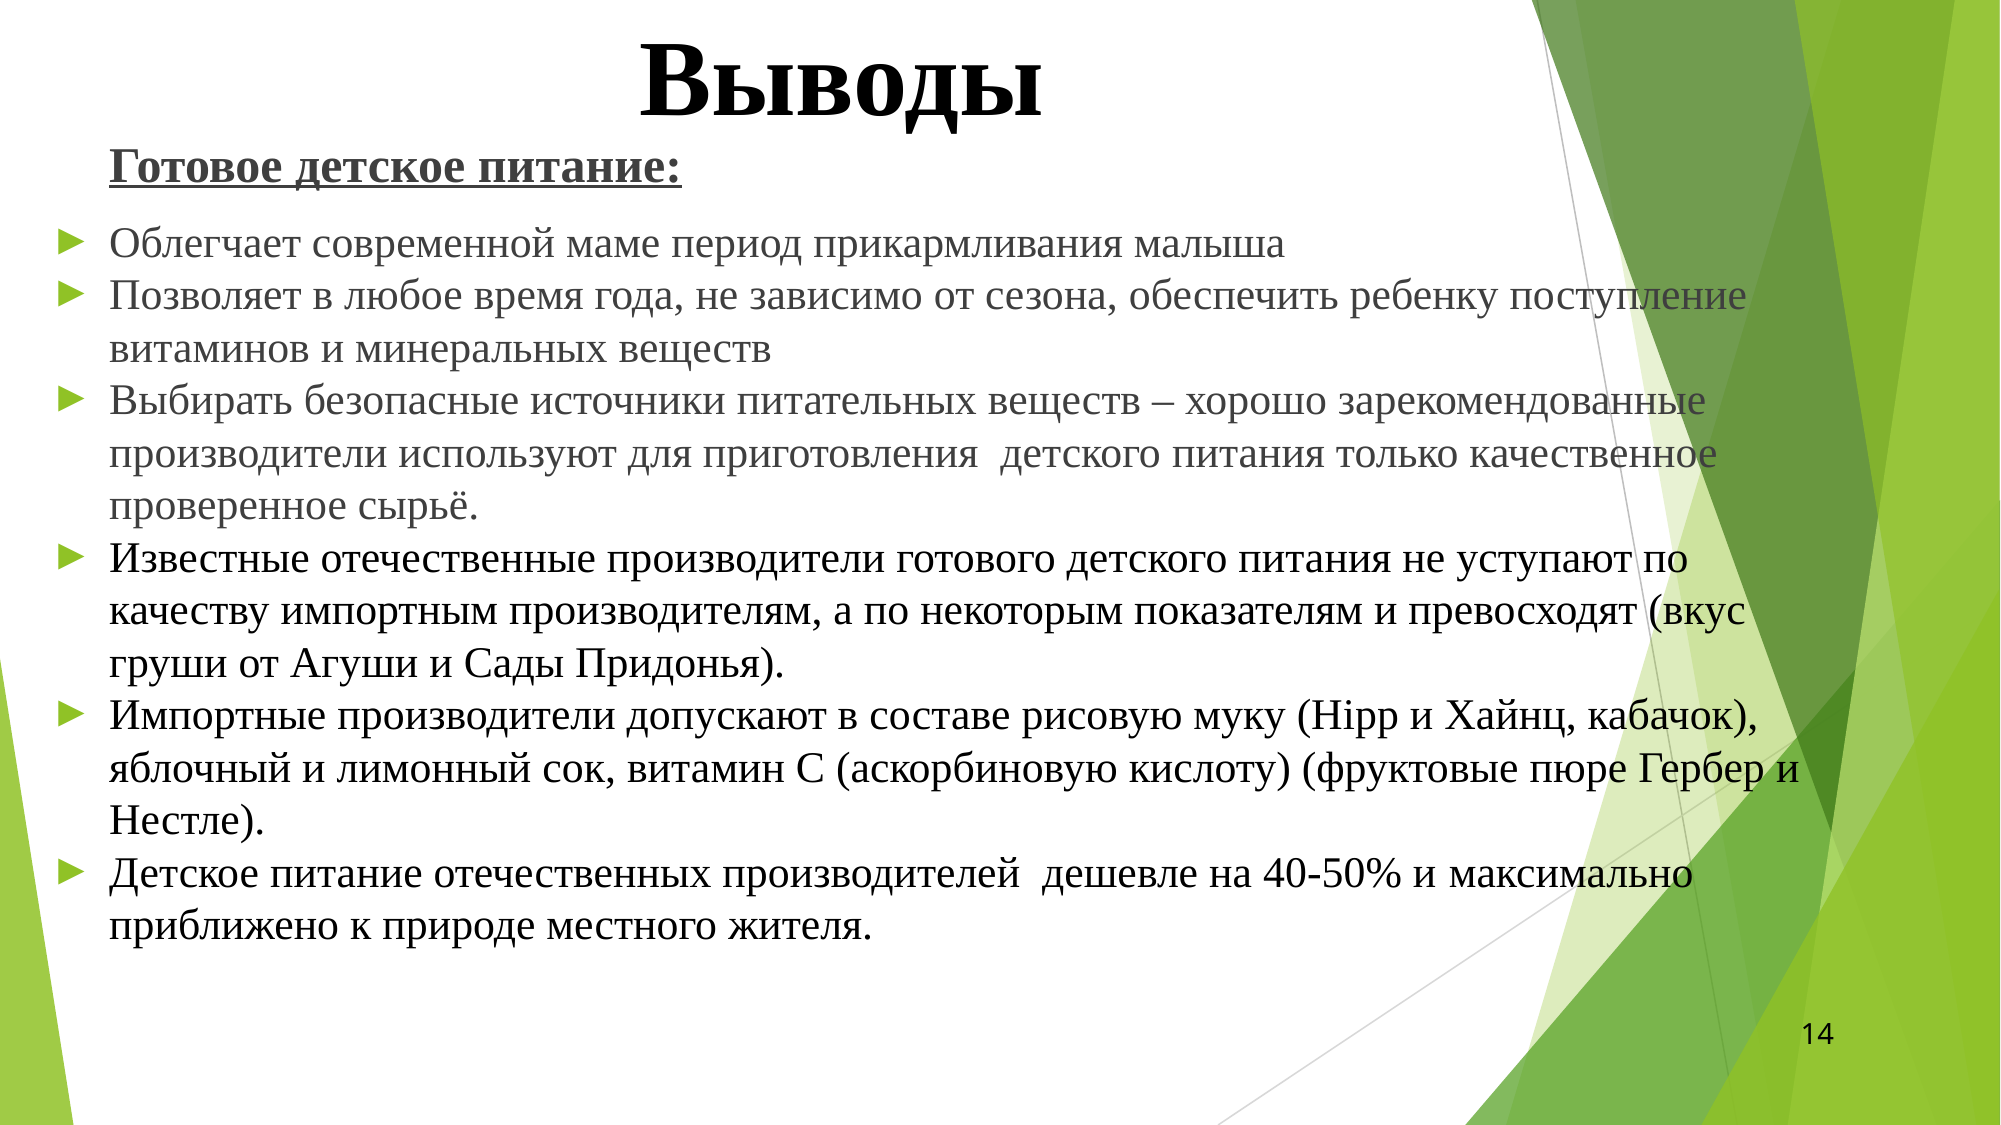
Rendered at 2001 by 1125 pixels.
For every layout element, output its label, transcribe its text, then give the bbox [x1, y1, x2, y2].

title Выводы [624, 0, 1241, 109]
list Готовое детское питание: Облегчает современной маме период прикармливания малыша Позволяет в любое время года, не зависимо от сезона, обеспечить ребенку поступление витаминов и минеральных веществ Выбирать безопасные источники питательных веществ – хорошо зарекомендованные производители используют для приготовления детского питания только качественное проверенное сырьё. Известные отечественные производители готового детского питания не уступают по качеству импортным производителям, а по некоторым показателям и превосходят (вкус груши от Агуши и Сады Придонья). Импортные производители допускают в составе рисовую муку (Hipp и Хайнц, кабачок), яблочный и лимонный сок, витамин С (аскорбиновую кислоту) (фруктовые пюре Гербер и Нестле). Детское питание отечественных производителей дешевле на 40-50% и максимально приближено к природе местного жителя. [19, 125, 1847, 1000]
text_box 14 [1785, 999, 2000, 1065]
